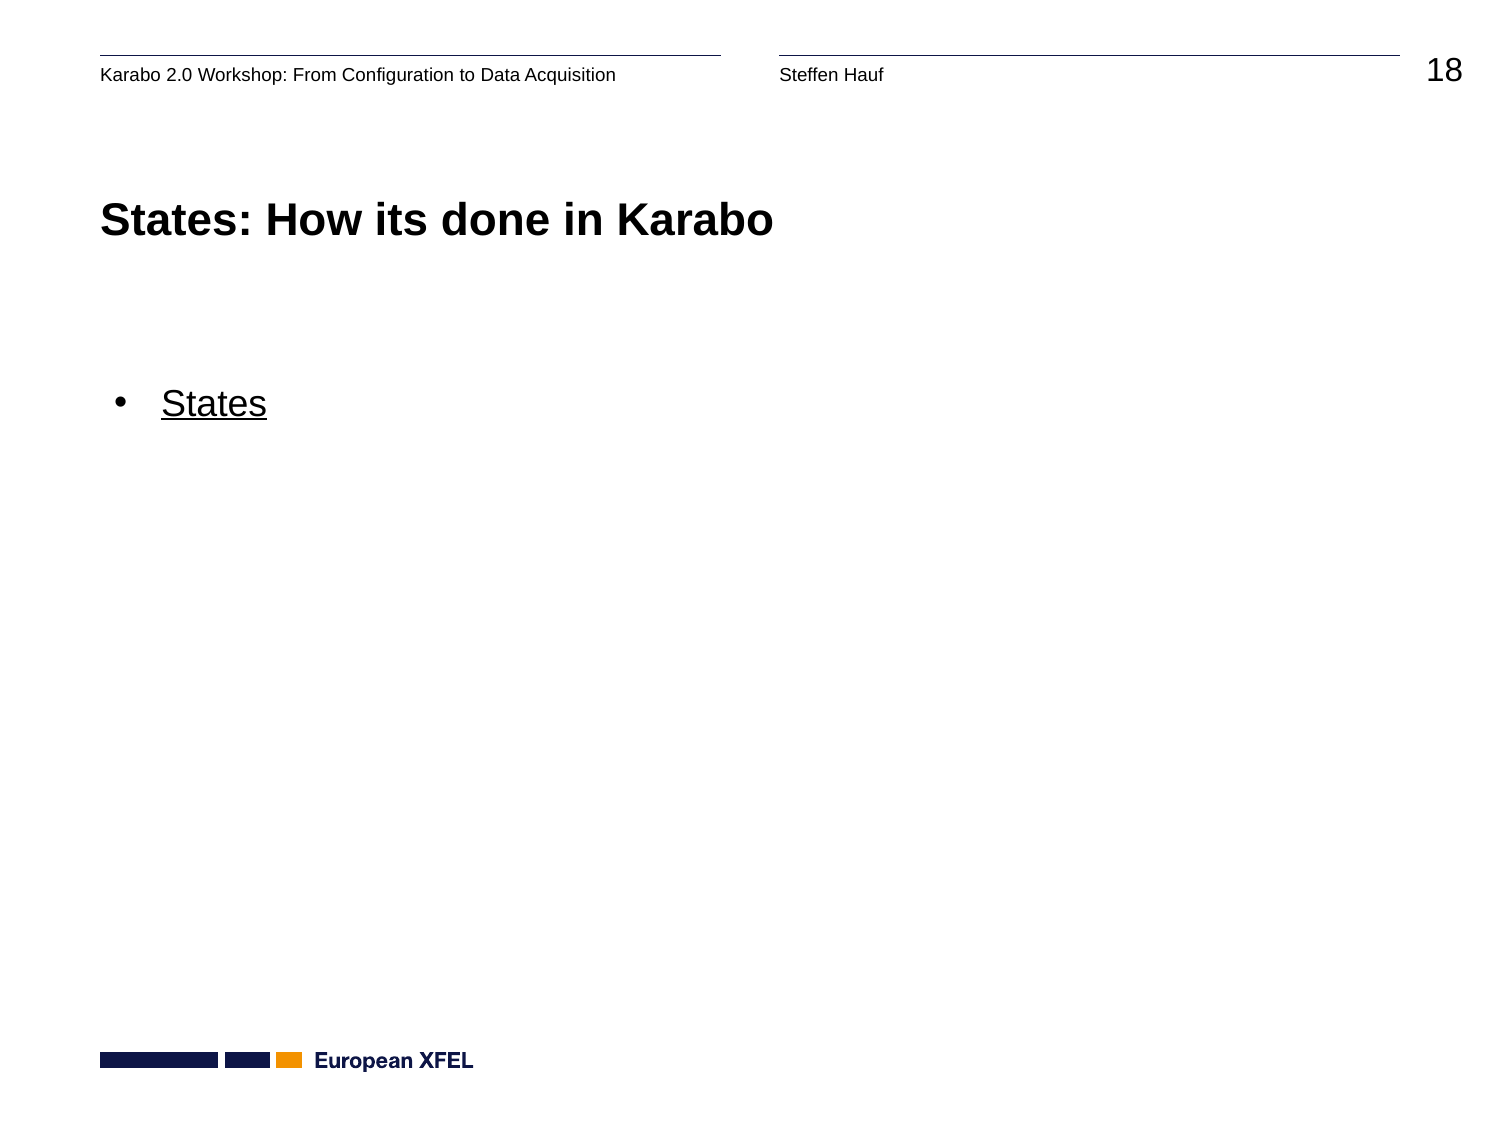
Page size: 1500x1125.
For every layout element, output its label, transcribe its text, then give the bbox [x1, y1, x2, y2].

title States: How its done in Karabo [100, 116, 1400, 245]
text_box States [99, 371, 283, 431]
